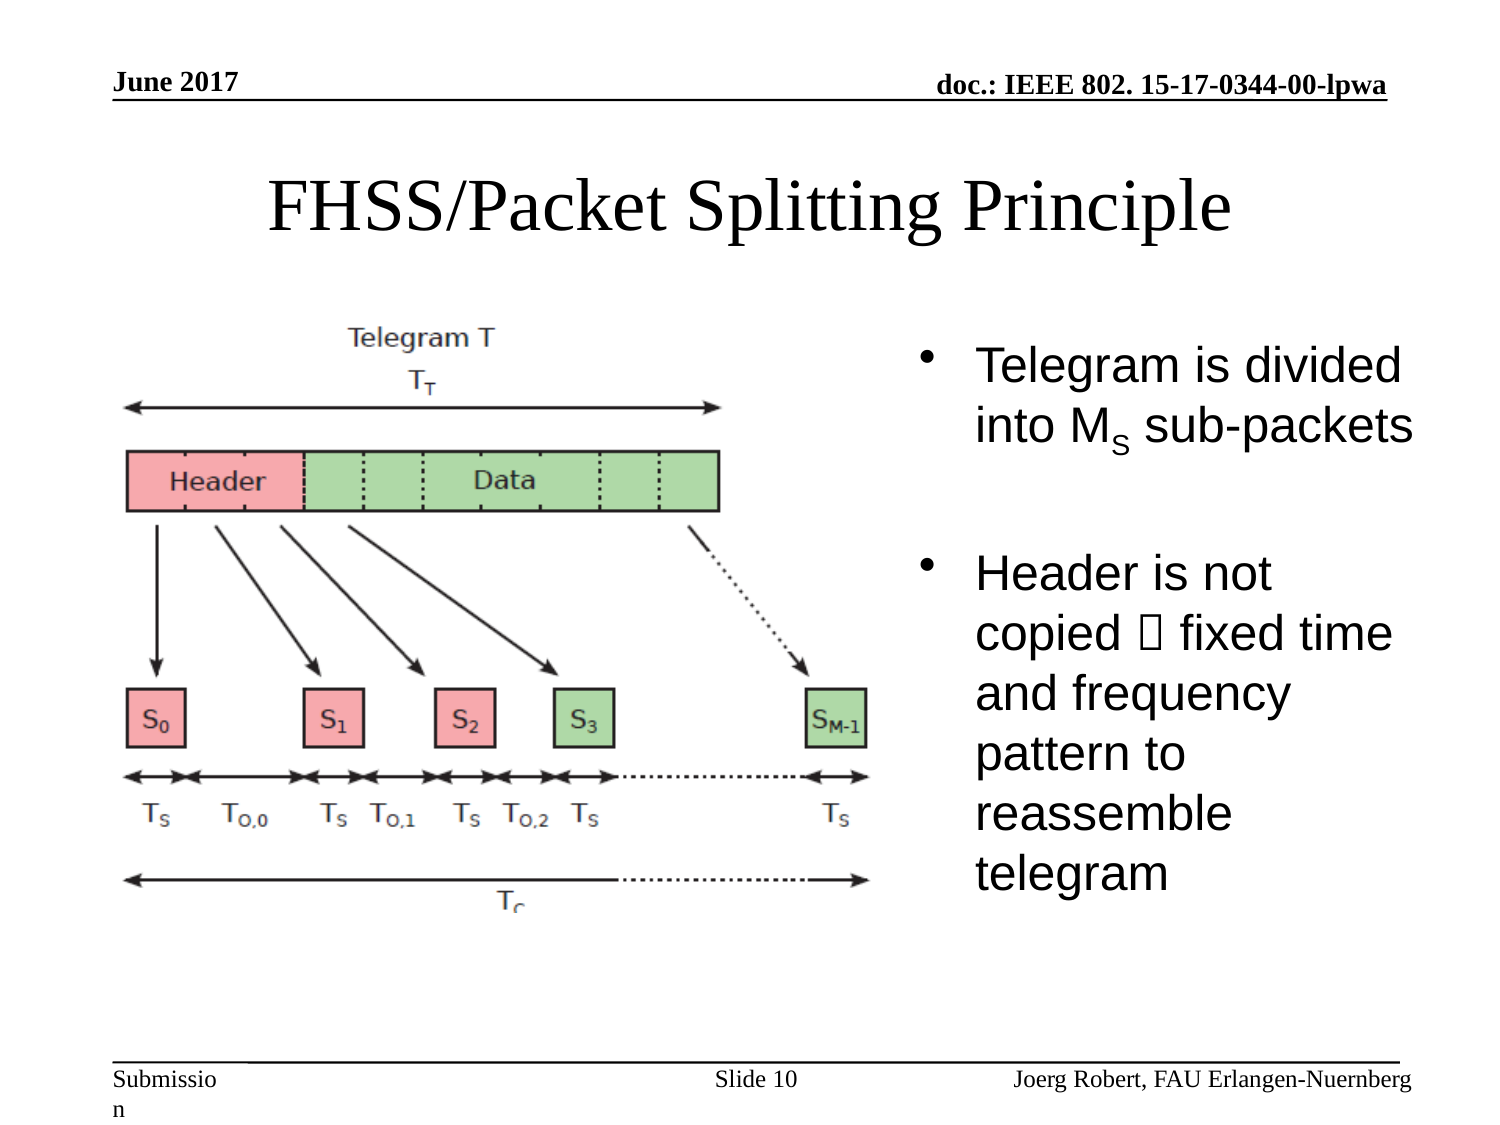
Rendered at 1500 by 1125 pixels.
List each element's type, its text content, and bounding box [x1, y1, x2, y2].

title FHSS/Packet Splitting Principle [112, 112, 1388, 288]
picture [111, 322, 902, 914]
slide_number Slide 10 [714, 1062, 799, 1093]
footer Joerg Robert, FAU Erlangen-Nuernberg [900, 1062, 1413, 1093]
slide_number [112, 62, 375, 98]
list Telegram is divided into MS sub-packets Header is not copied  fixed time and frequency pattern to reassemble telegram [903, 324, 1447, 1000]
